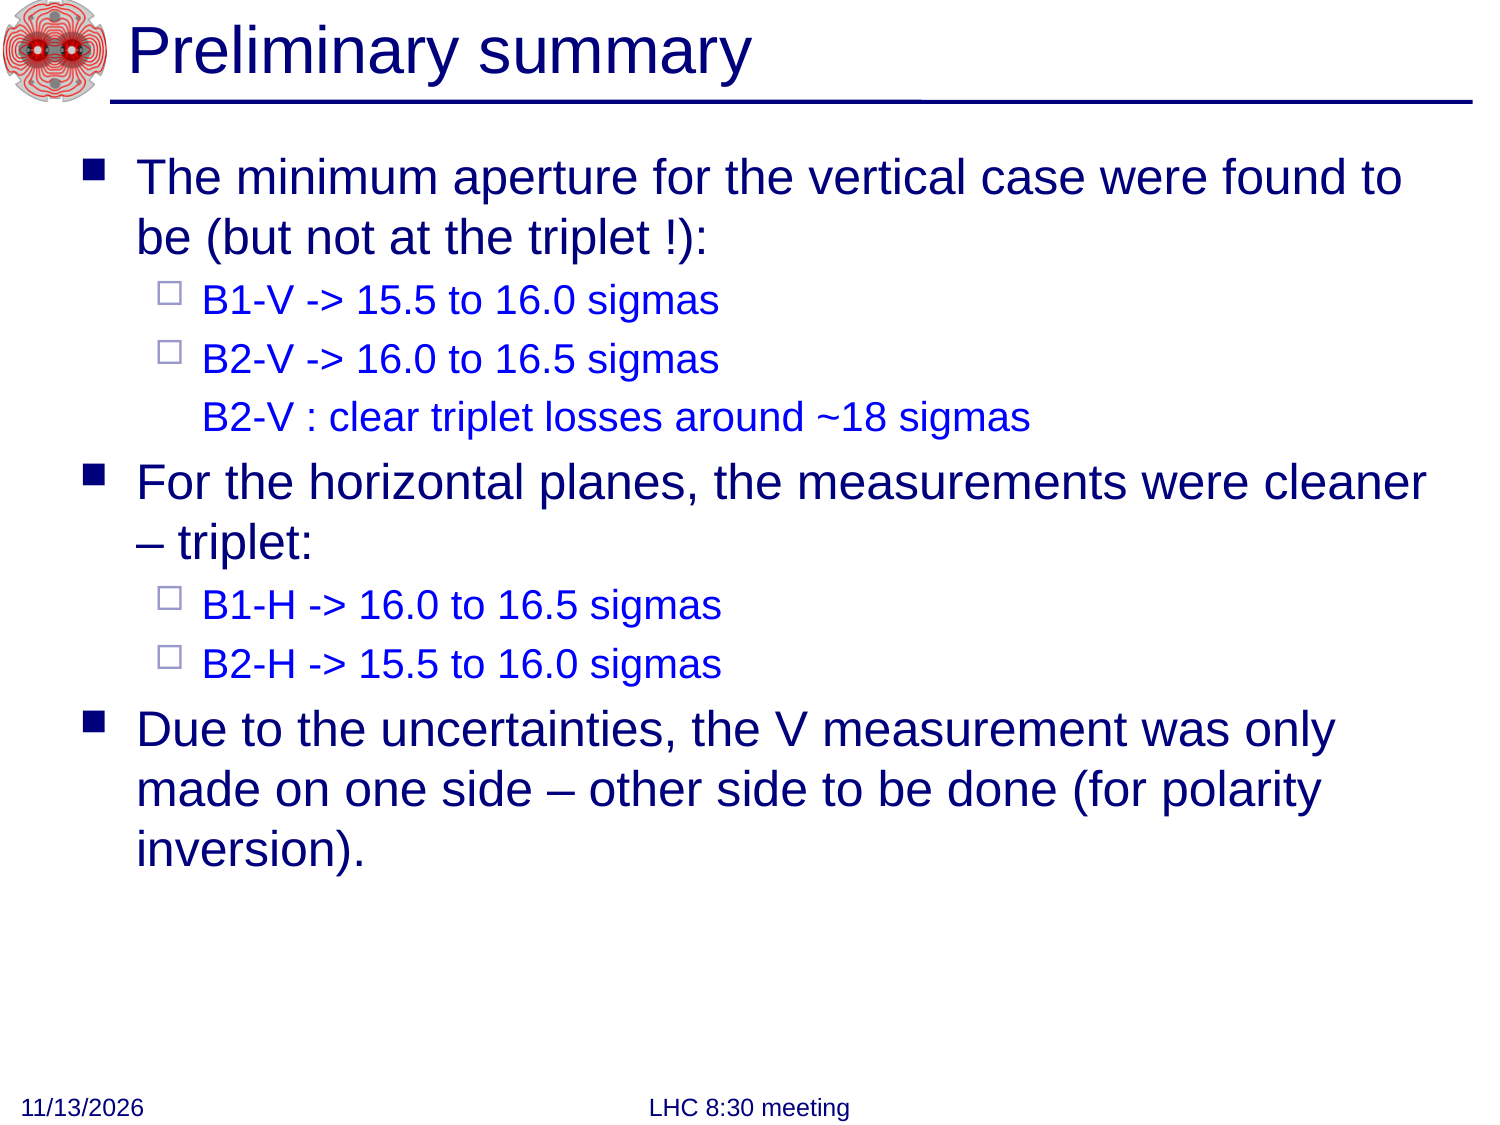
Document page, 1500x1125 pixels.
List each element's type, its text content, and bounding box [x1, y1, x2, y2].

picture [0, 0, 108, 103]
title Preliminary summary [111, 3, 1463, 91]
list The minimum aperture for the vertical case were found to be (but not at the triplet !): B1-V -> 15.5 to 16.0 sigmas B2-V -> 16.0 to 16.5 sigmas B2-V : clear triplet losses around ~18 sigmas For the horizontal planes, the measurements were cleaner – triplet: B1-H -> 16.0 to 16.5 sigmas B2-H -> 15.5 to 16.0 sigmas Due to the uncertainties, the V measurement was only made on one side – other side to be done (for polarity inversion). [64, 136, 1448, 976]
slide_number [5, 1085, 356, 1125]
footer LHC 8:30 meeting [512, 1087, 988, 1125]
